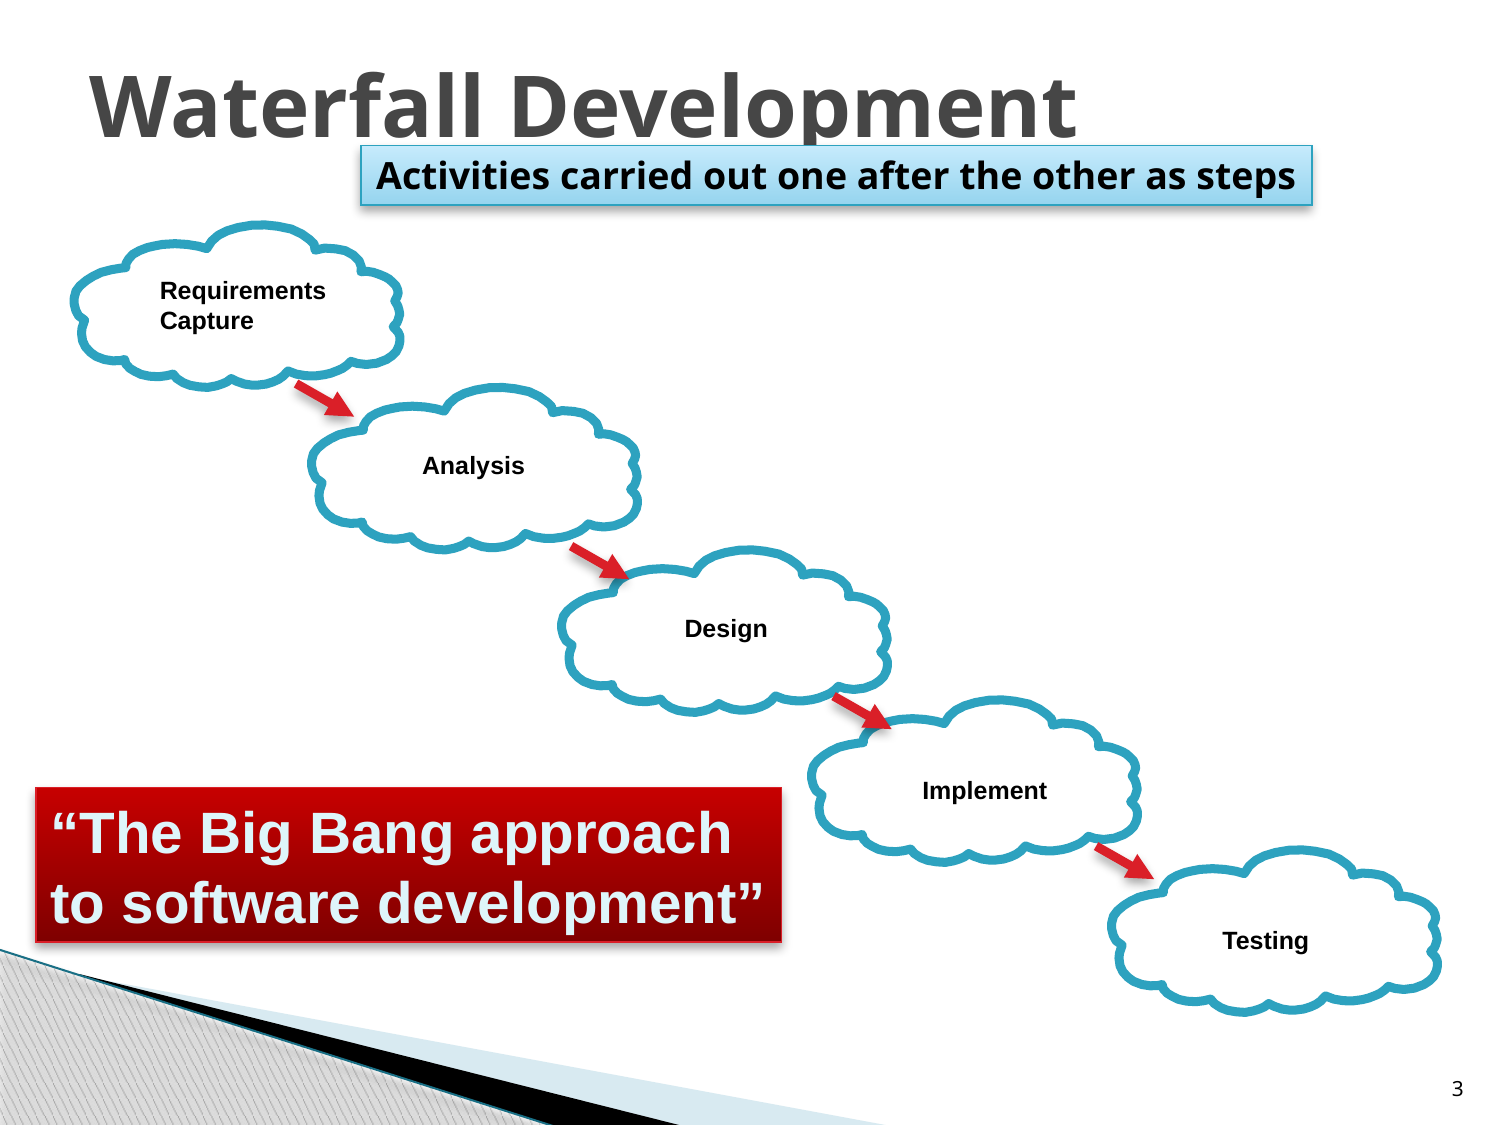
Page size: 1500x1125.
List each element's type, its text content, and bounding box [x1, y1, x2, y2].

text_box Implement [903, 763, 1067, 816]
text_box [1096, 845, 1155, 880]
text_box Requirements Capture [140, 263, 346, 346]
text_box [307, 382, 642, 555]
text_box [295, 383, 355, 417]
title Waterfall Development [75, 45, 1425, 188]
text_box Testing [1203, 913, 1329, 966]
slide_number 3 [1418, 1051, 1479, 1112]
text_box “The Big Bang approach to software development” [35, 787, 782, 942]
text_box [557, 545, 892, 717]
text_box [571, 545, 630, 580]
text_box [69, 220, 405, 392]
text_box [833, 695, 892, 730]
text_box [1107, 845, 1442, 1017]
text_box Design [665, 600, 788, 654]
text_box Analysis [403, 438, 545, 491]
text_box [807, 695, 1142, 867]
text_box Activities carried out one after the other as steps [361, 145, 1312, 205]
